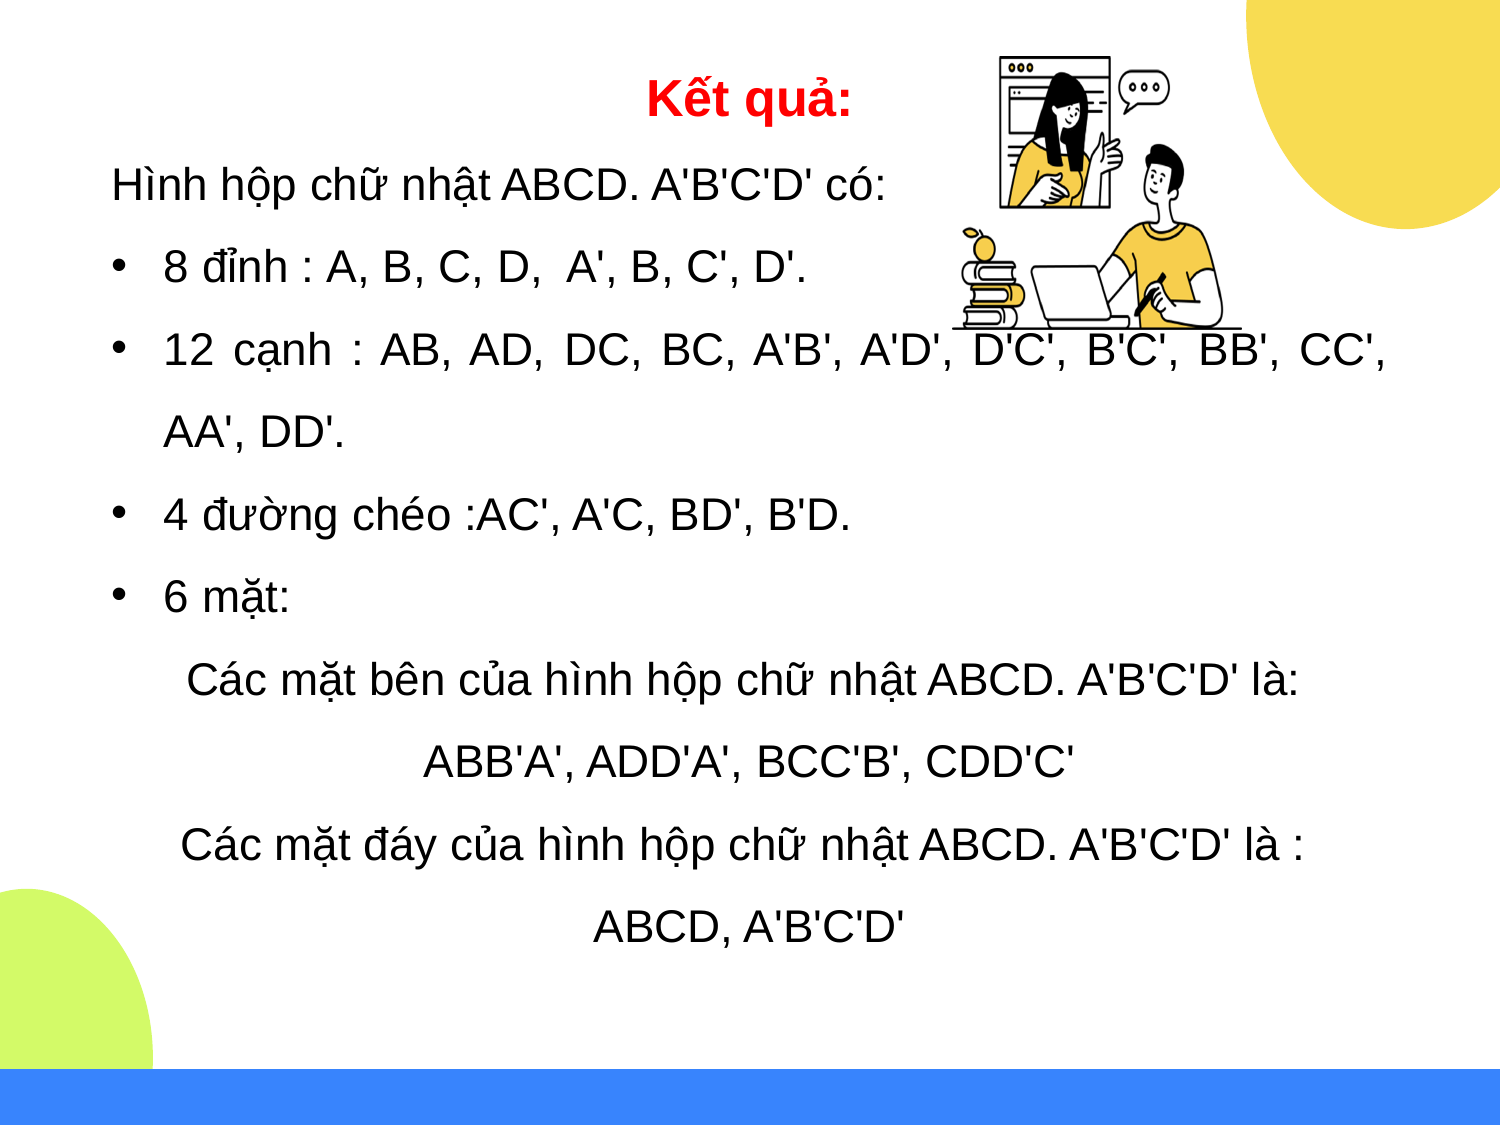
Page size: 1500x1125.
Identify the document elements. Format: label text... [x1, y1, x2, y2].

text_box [0, 1068, 1500, 1125]
text_box Kết quả: Hình hộp chữ nhật ABCD. A'B'C'D' có: 8 đỉnh : A, B, C, D, A', B, C', D'. 12 cạnh : AB, AD, DC, BC, A'B', A'D', D'C', B'C', BB', CC', AA', DD'. 4 đường chéo :AC', A'C, BD', B'D. 6 mặt: Các mặt bên của hình hộp chữ nhật ABCD. A'B'C'D' là: ABB'A', ADD'A', BCC'B', CDD'C' Các mặt đáy của hình hộp chữ nhật ABCD. A'B'C'D' là : ABCD, A'B'C'D' [103, 29, 1397, 956]
picture [952, 56, 1243, 330]
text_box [0, 888, 154, 1066]
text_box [1245, 0, 1500, 230]
